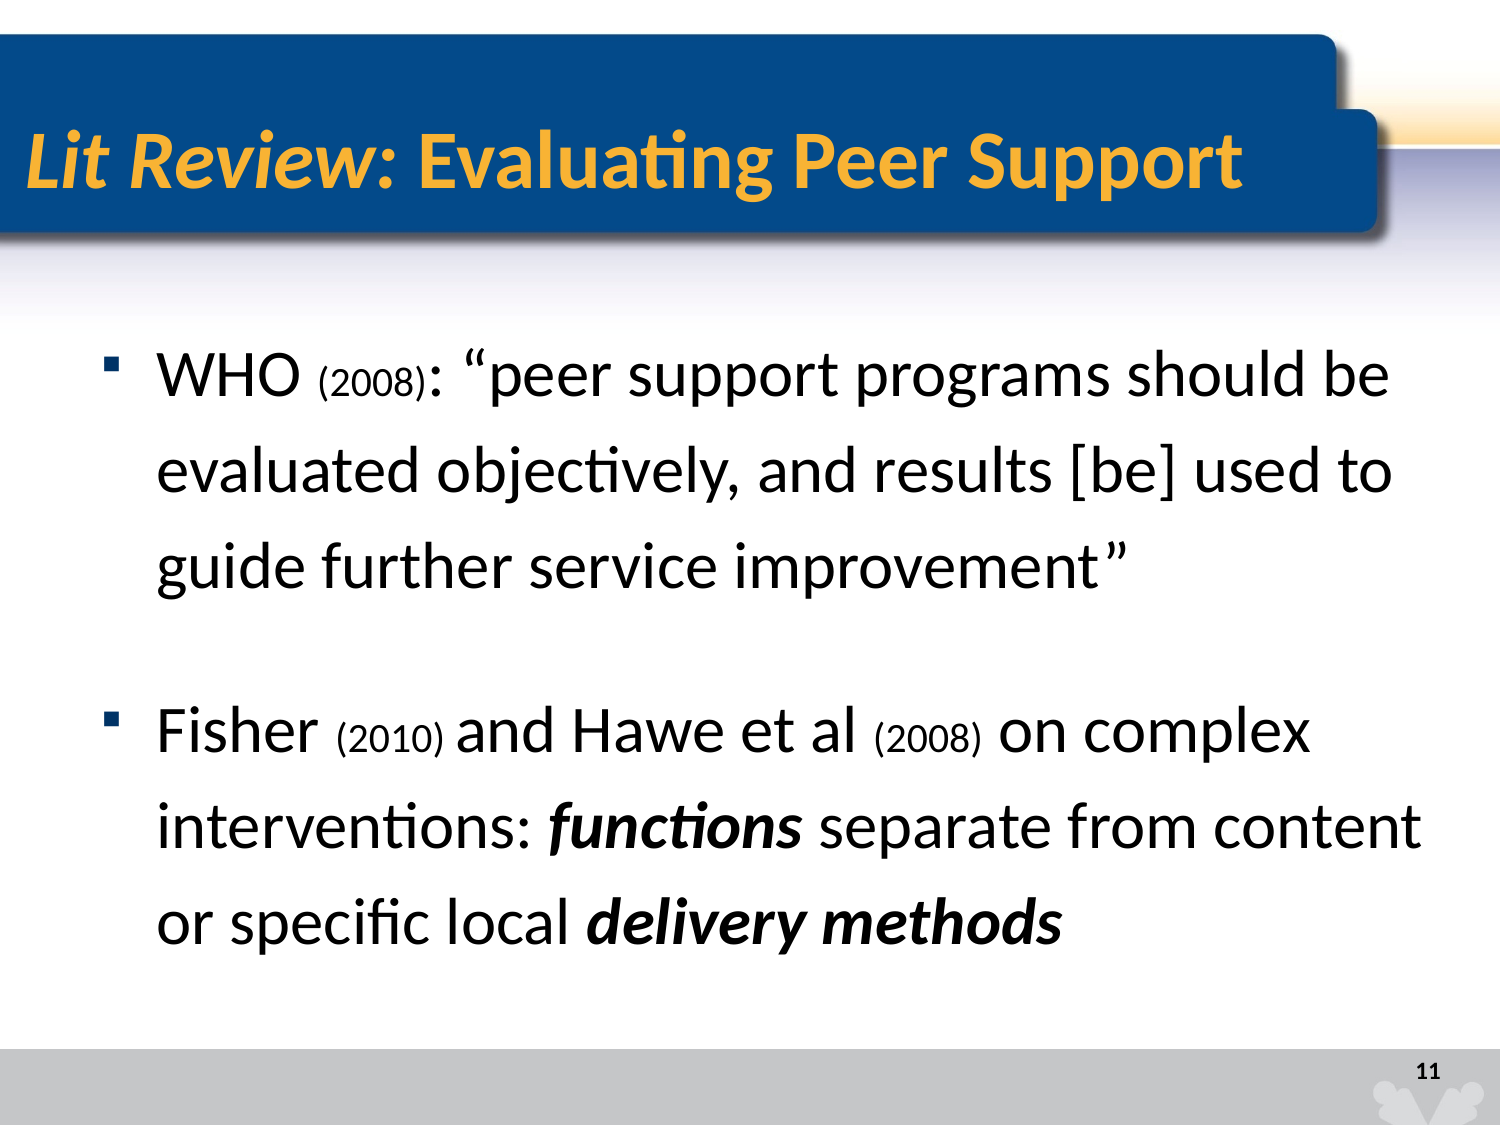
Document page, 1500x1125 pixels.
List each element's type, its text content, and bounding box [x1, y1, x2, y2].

title Lit Review: Evaluating Peer Support [25, 79, 1424, 244]
picture [0, 30, 1500, 352]
slide_number 11 [1379, 1042, 1477, 1085]
list WHO (2008): “peer support programs should be evaluated objectively, and results [be] used to guide further service improvement” Fisher (2010) and Hawe et al (2008) on complex interventions: functions separate from content or specific local delivery methods [100, 314, 1454, 1035]
picture [0, 1049, 1500, 1125]
